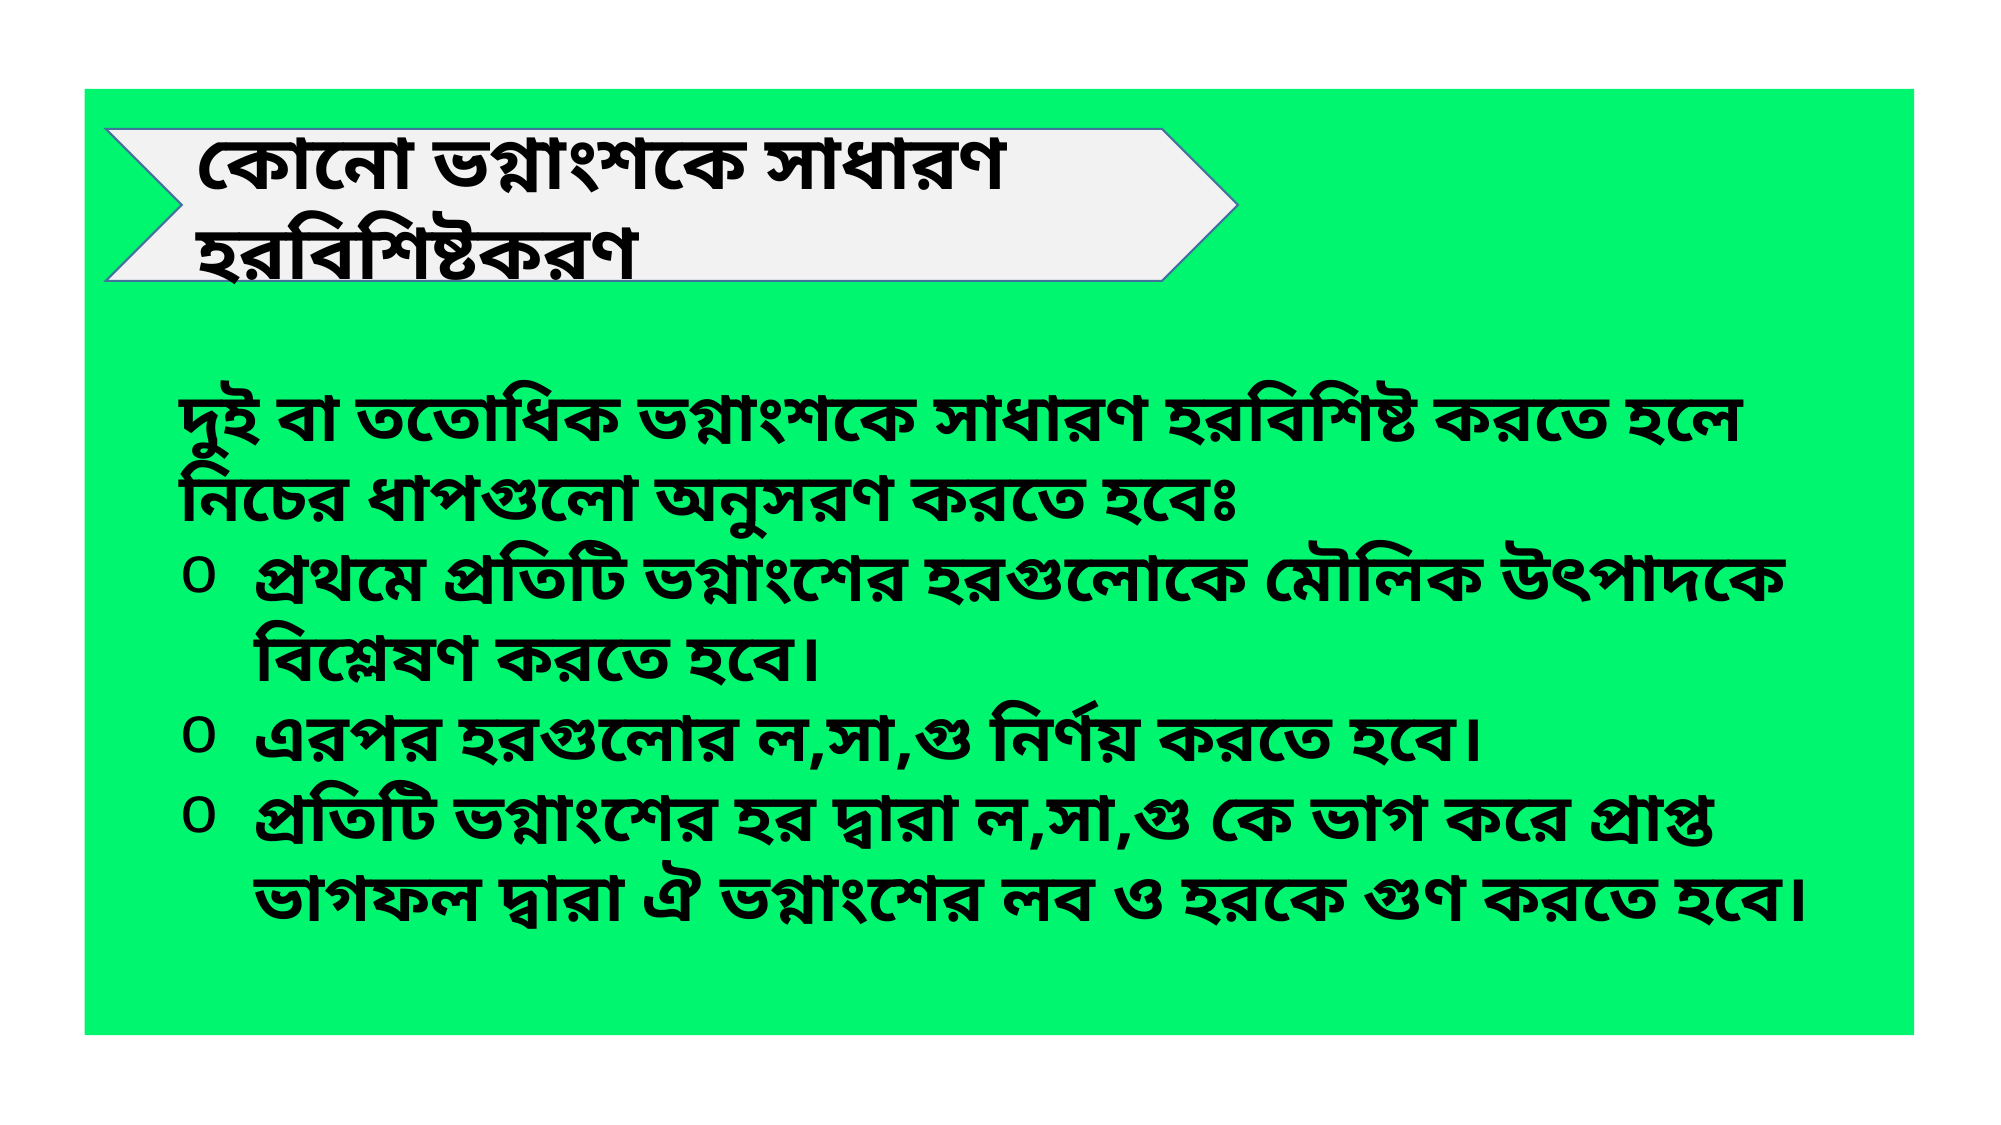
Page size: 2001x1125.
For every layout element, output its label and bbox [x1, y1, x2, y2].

text_box [0, 0, 2000, 1125]
